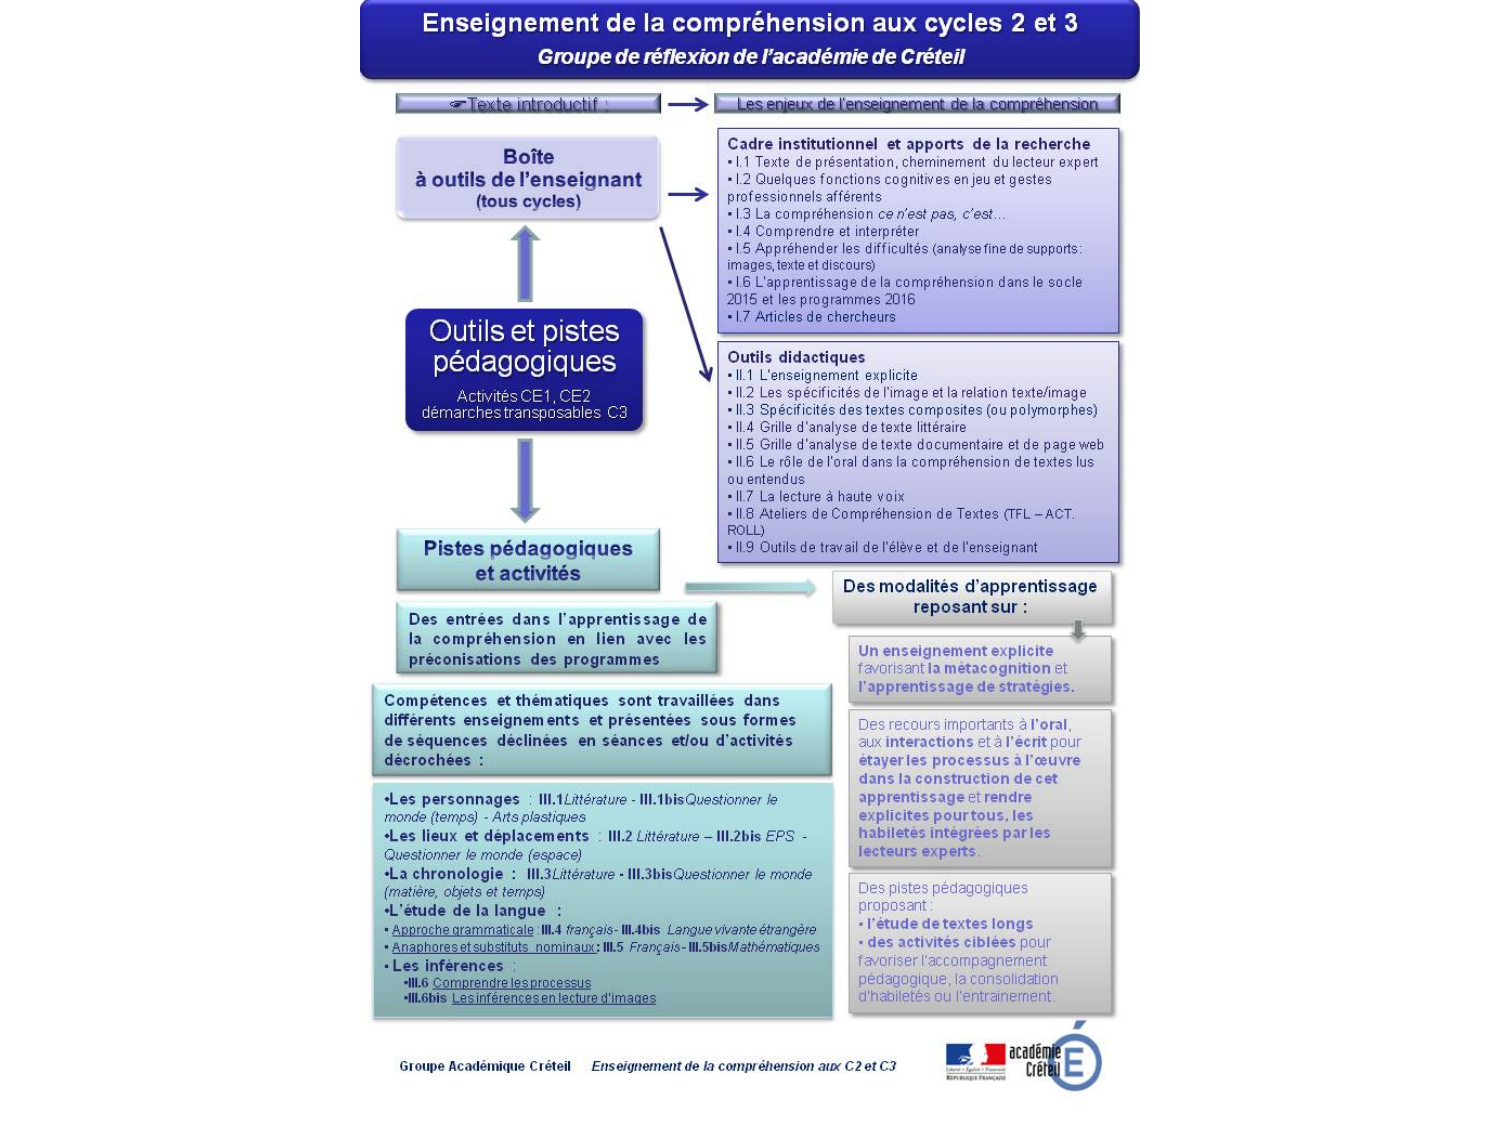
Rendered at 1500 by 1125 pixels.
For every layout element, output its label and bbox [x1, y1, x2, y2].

picture [360, 0, 1140, 1125]
